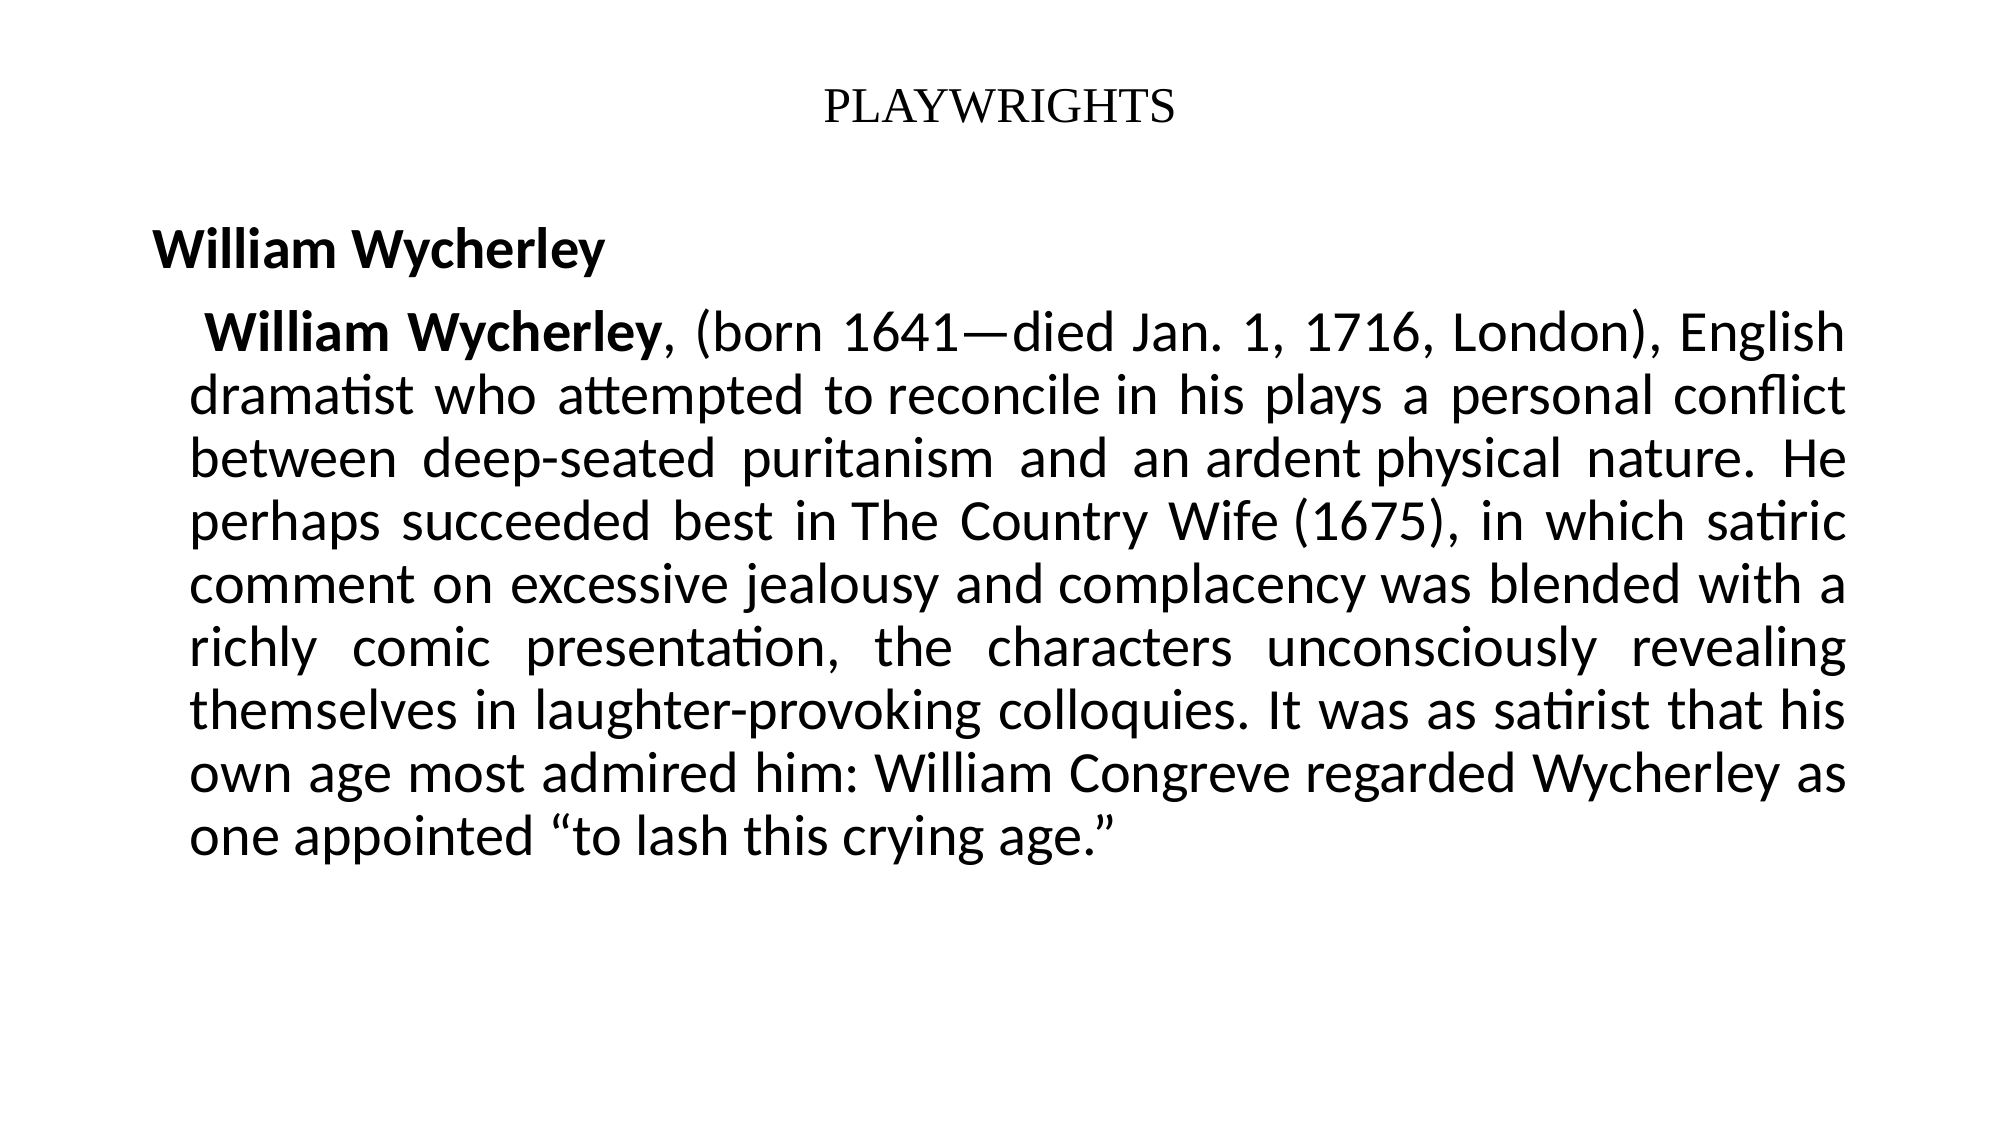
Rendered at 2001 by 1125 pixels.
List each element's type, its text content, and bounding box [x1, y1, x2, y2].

list William Wycherley William Wycherley, (born 1641—died Jan. 1, 1716, London), English dramatist who attempted to reconcile in his plays a personal conflict between deep-seated puritanism and an ardent physical nature. He perhaps succeeded best in The Country Wife (1675), in which satiric comment on excessive jealousy and complacency was blended with a richly comic presentation, the characters unconsciously revealing themselves in laughter-provoking colloquies. It was as satirist that his own age most admired him: William Congreve regarded Wycherley as one appointed “to lash this crying age.” [137, 210, 1863, 1014]
title PLAYWRIGHTS [137, 59, 1863, 154]
